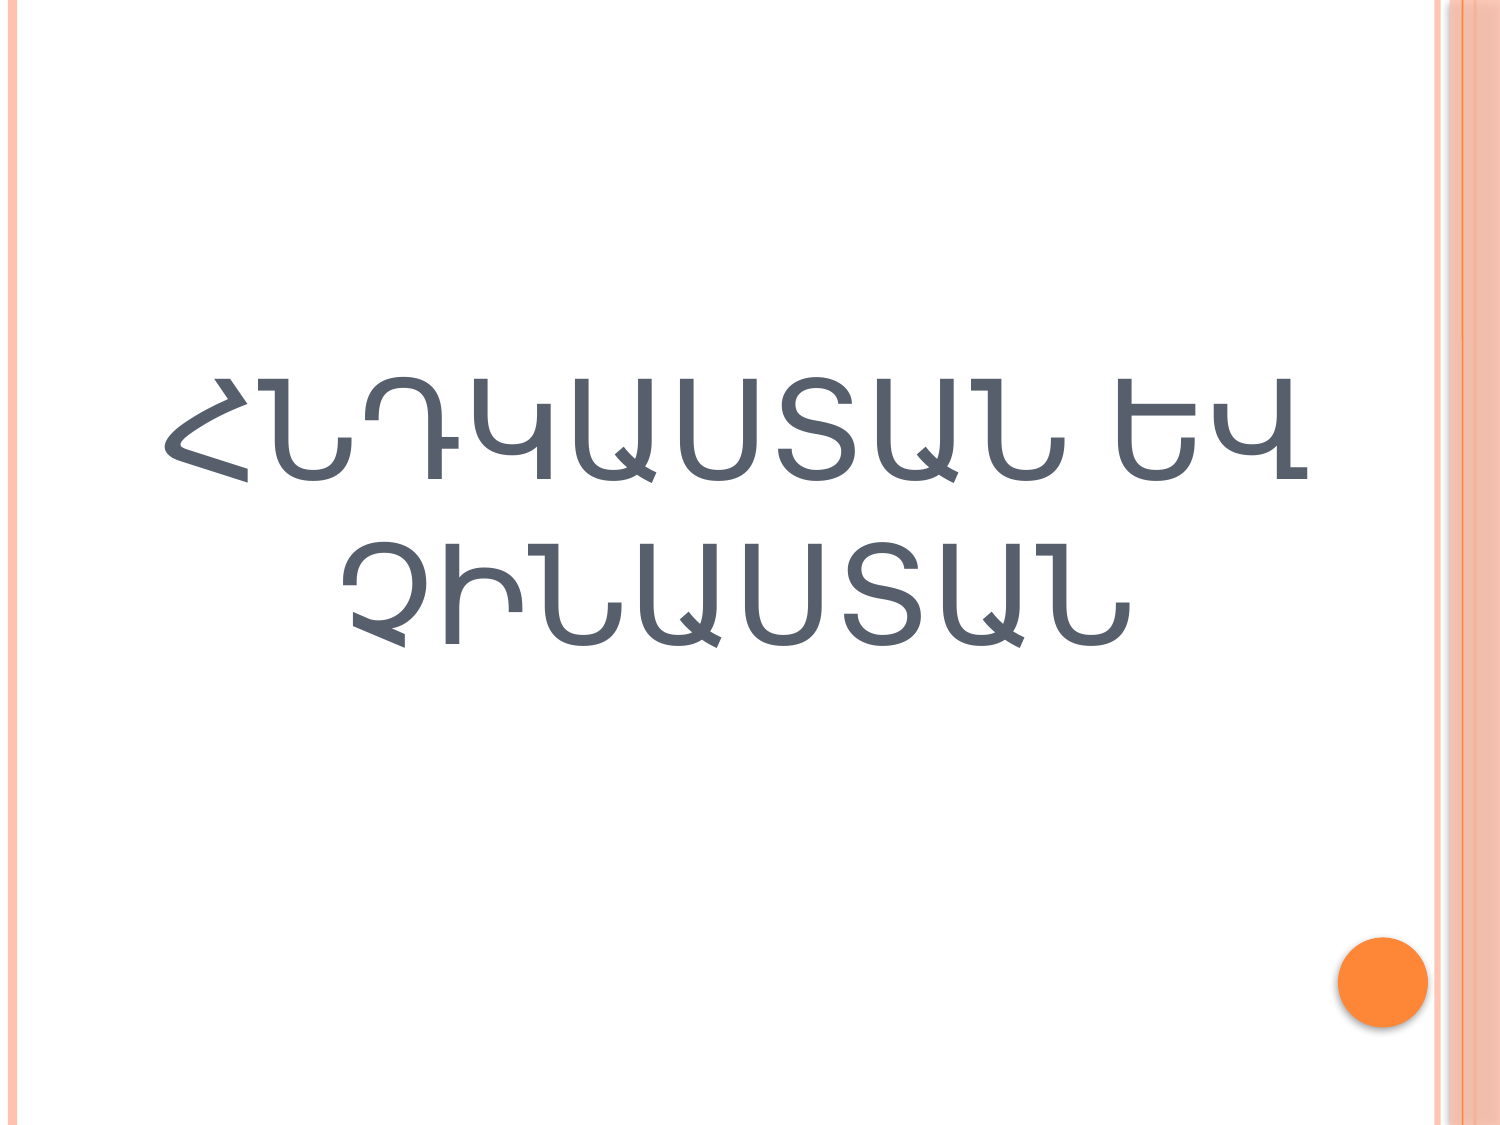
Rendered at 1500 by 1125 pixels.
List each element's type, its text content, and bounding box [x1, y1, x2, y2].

title Հնդկաստան եվ Չինաստան [123, 491, 1349, 680]
